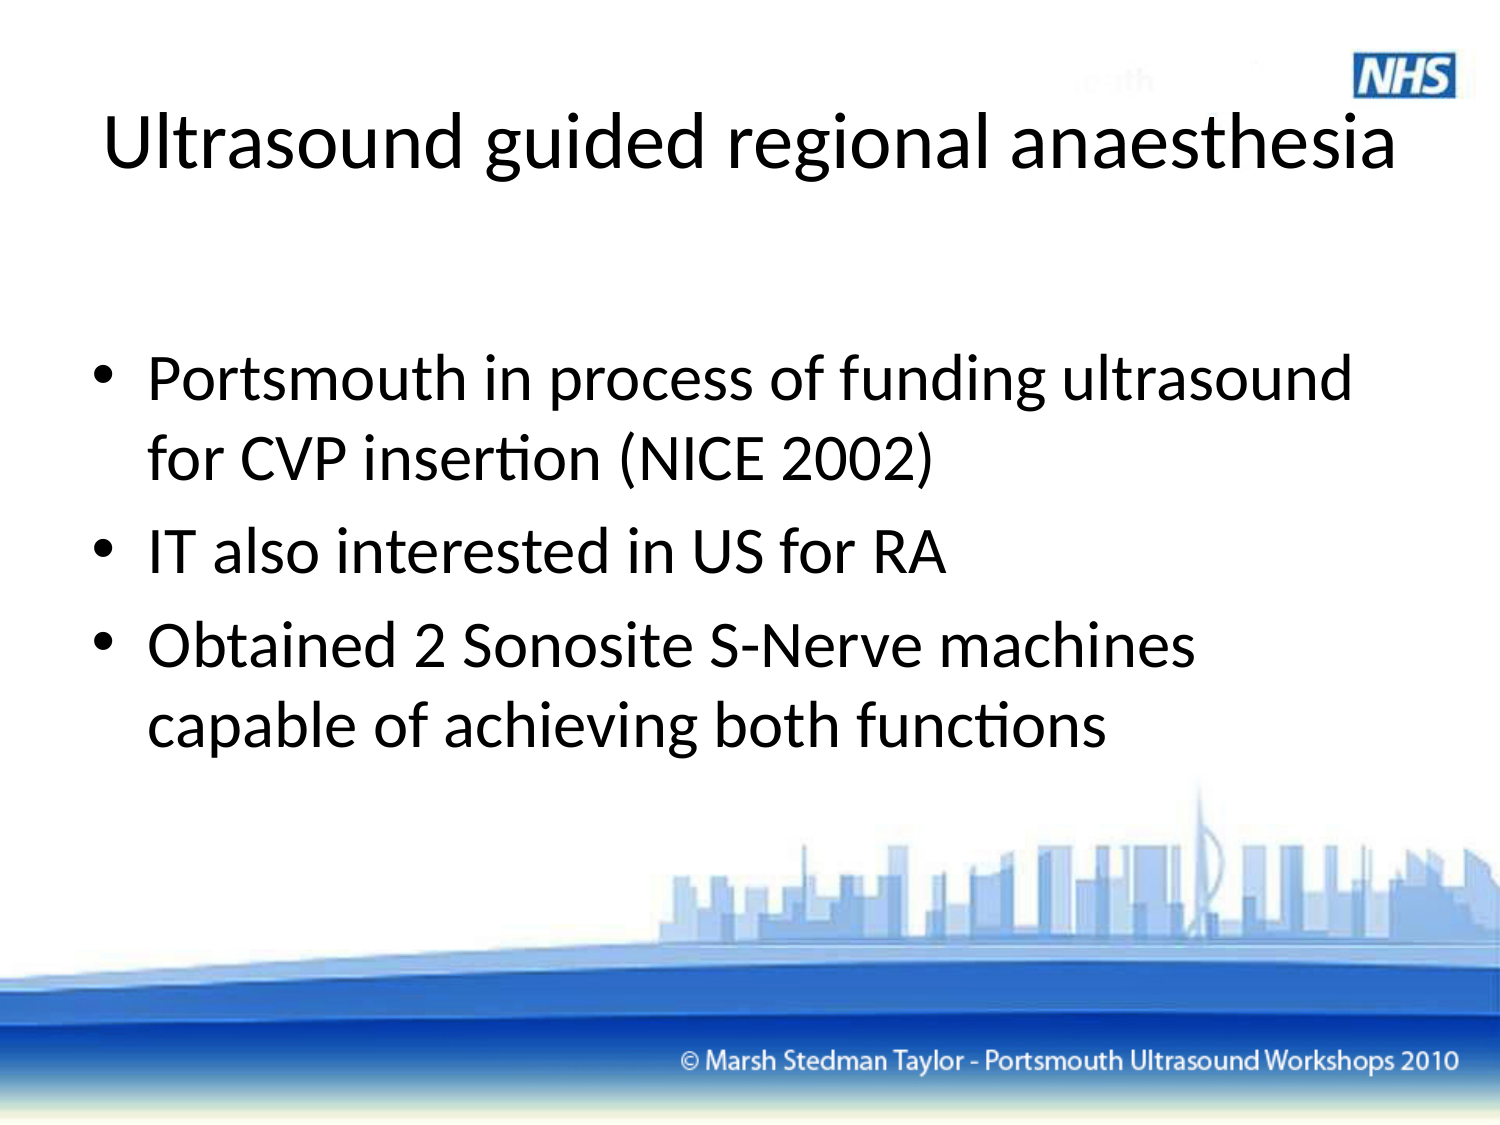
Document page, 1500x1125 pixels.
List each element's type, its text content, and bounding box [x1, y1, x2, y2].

title Ultrasound guided regional anaesthesia [76, 42, 1427, 231]
picture [0, 0, 1500, 1125]
list Portsmouth in process of funding ultrasound for CVP insertion (NICE 2002) IT also interested in US for RA Obtained 2 Sonosite S-Nerve machines capable of achieving both functions [76, 326, 1427, 1069]
